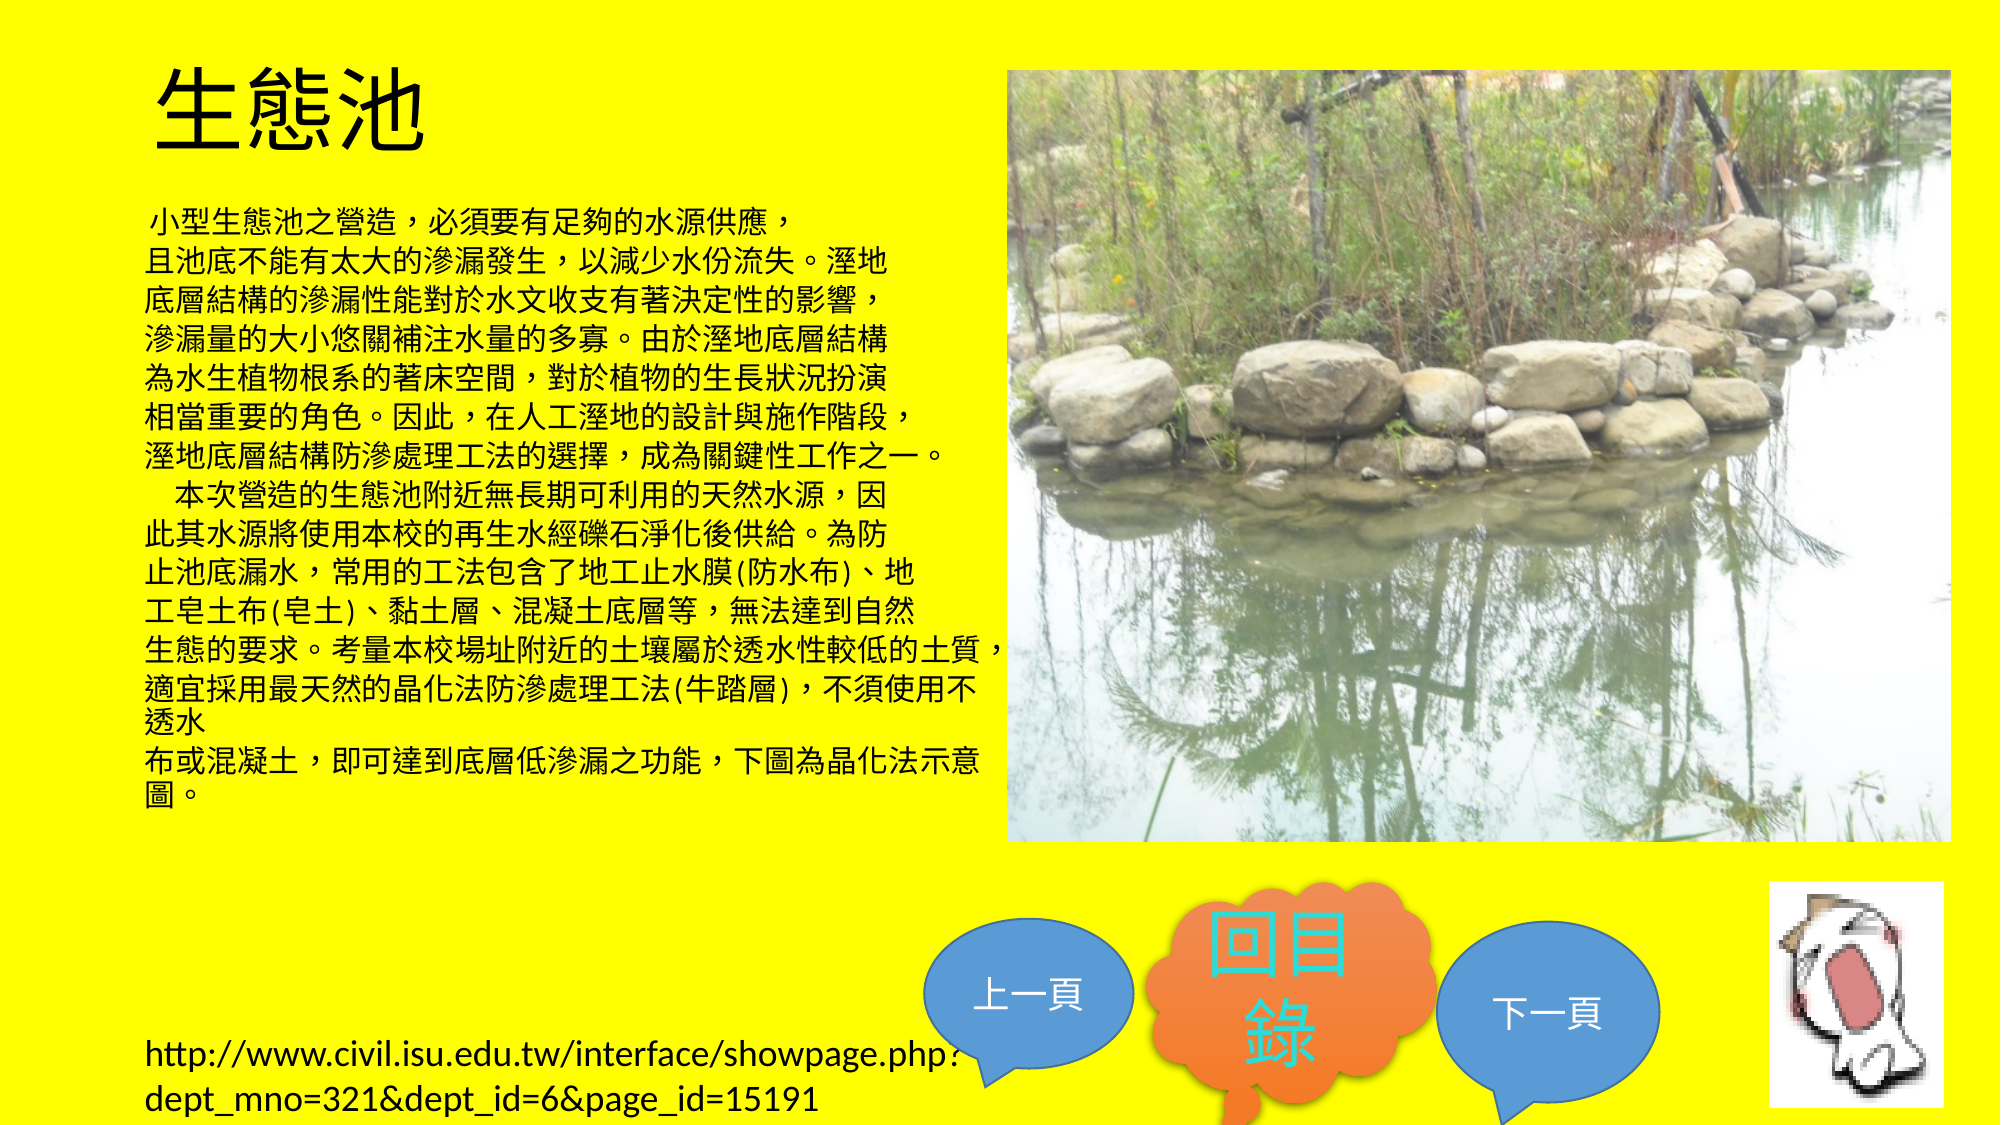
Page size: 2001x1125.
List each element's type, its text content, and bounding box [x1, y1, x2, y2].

picture [1769, 881, 1944, 1108]
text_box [924, 881, 1660, 1103]
text_box http://www.civil.isu.edu.tw/interface/showpage.php?dept_mno=321&dept_id=6&page_id=15191 [129, 1021, 1000, 1125]
picture [1007, 70, 1951, 842]
title 生態池 [137, 29, 1863, 200]
list 小型生態池之營造，必須要有足夠的水源供應， 且池底不能有太大的滲漏發生，以減少水份流失。溼地 底層結構的滲漏性能對於水文收支有著決定性的影響， 滲漏量的大小悠關補注水量的多寡。由於溼地底層結構 為水生植物根系的著床空間，對於植物的生長狀況扮演 相當重要的角色。因此，在人工溼地的設計與施作階段， 溼地底層結構防滲處理工法的選擇，成為關鍵性工作之一。 本次營造的生態池附近無長期可利用的天然水源，因 此其水源將使用本校的再生水經礫石淨化後供給。為防 止池底漏水，常用的工法包含了地工止水膜(防水布)、地 工皂土布(皂土)、黏土層、混凝土底層等，無法達到自然 生態的要求。考量本校場址附近的土壤屬於透水性較低的土質， 適宜採用最天然的晶化法防滲處理工法(牛踏層)，不須使用不透水 布或混凝土，即可達到底層低滲漏之功能，下圖為晶化法示意圖。 [129, 199, 1000, 1021]
